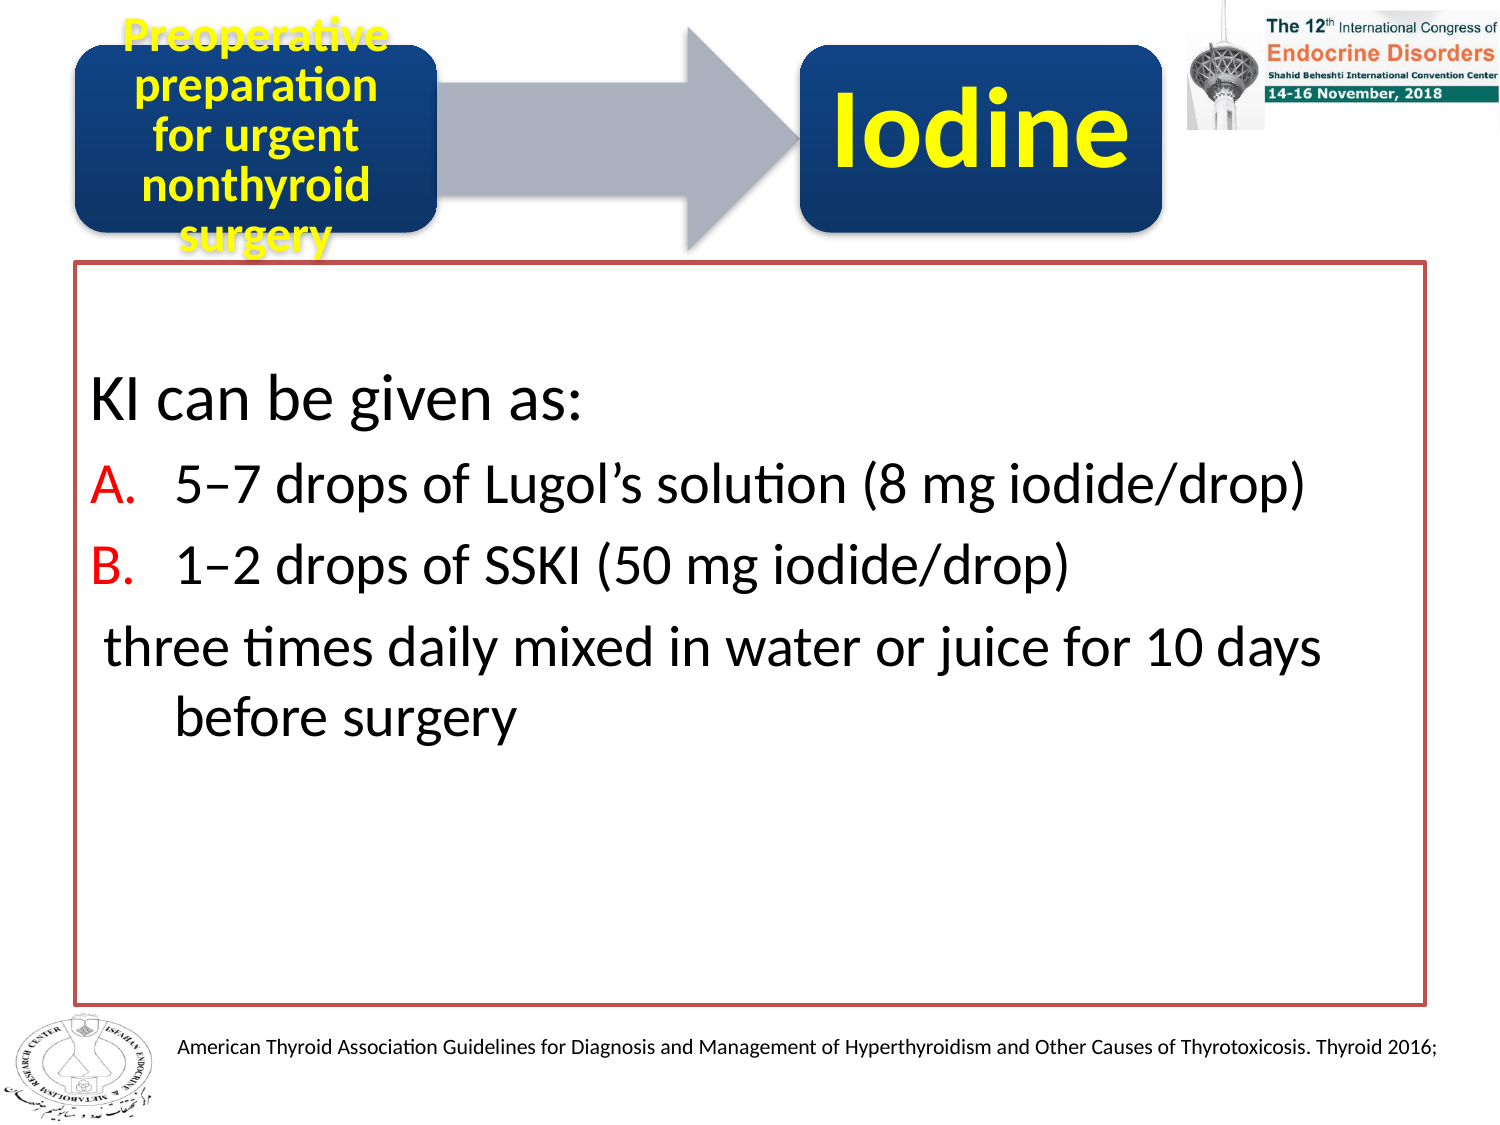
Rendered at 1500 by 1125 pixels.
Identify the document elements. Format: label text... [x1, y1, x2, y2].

list KI can be given as: 5–7 drops of Lugol’s solution (8 mg iodide/drop) 1–2 drops of SSKI (50 mg iodide/drop) three times daily mixed in water or juice for 10 days before surgery [73, 260, 1427, 1007]
picture [0, 1012, 163, 1125]
text_box American Thyroid Association Guidelines for Diagnosis and Management of Hyperthyroidism and Other Causes of Thyrotoxicosis. Thyroid 2016; [166, 1023, 1477, 1094]
picture [1187, 0, 1500, 130]
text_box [74, 44, 1163, 233]
